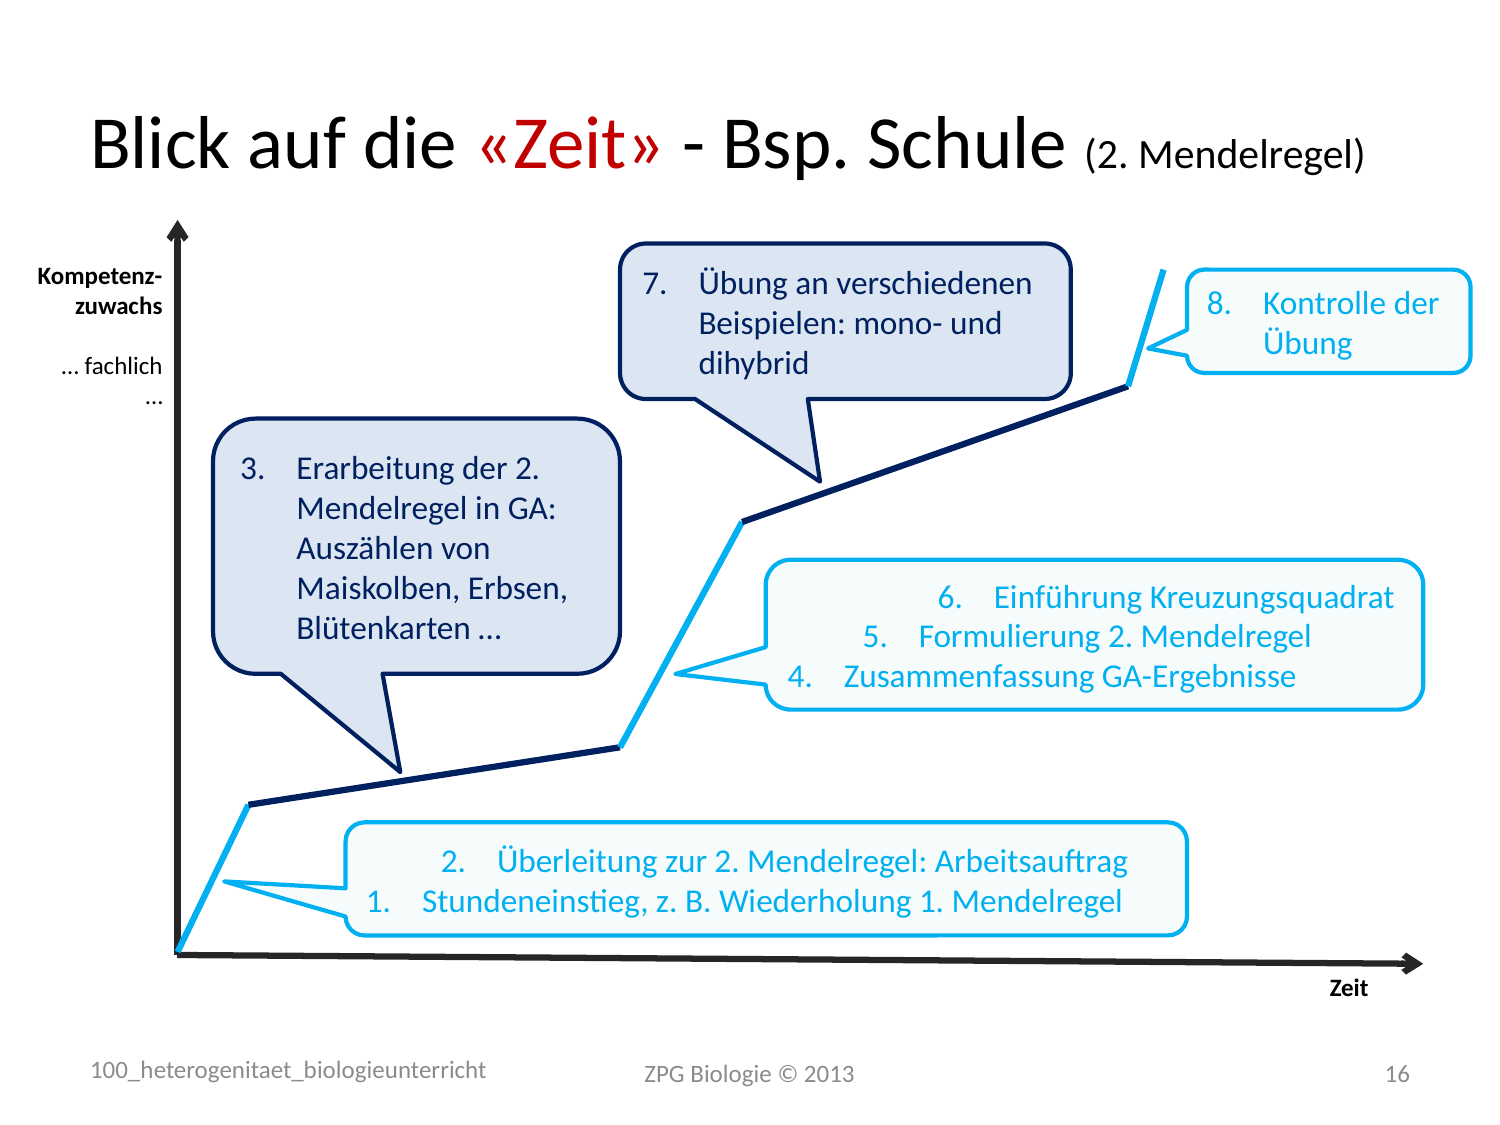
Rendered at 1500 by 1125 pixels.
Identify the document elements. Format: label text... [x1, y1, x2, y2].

text_box Kontrolle der Übung [1168, 267, 1473, 376]
text_box Übung an verschiedenen Beispielen: mono- und dihybrid [617, 241, 1073, 429]
text_box Erarbeitung der 2. Mendelregel in GA: Auszählen von Maiskolben, Erbsen, Blütenkarten … [210, 416, 623, 745]
slide_number 100_heterogenitaet_biologieunterricht [75, 1035, 526, 1103]
text_box Zeit [1314, 972, 1410, 1009]
footer ZPG Biologie © 2013 [526, 1042, 988, 1103]
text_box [248, 746, 621, 805]
text_box Kompetenz- zuwachs … fachlich … [0, 252, 173, 417]
text_box Einführung Kreuzungsquadrat Formulierung 2. Mendelregel Zusammenfassung GA-Ergebnisse [746, 557, 1426, 712]
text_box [176, 954, 1424, 964]
title Blick auf die «Zeit» - Bsp. Schule (2. Mendelregel) [75, 45, 1425, 233]
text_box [619, 521, 743, 748]
text_box Überleitung zur 2. Mendelregel: Arbeitsauftrag Stundeneinstieg, z. B. Wiederholung 1. Mendelregel [253, 820, 1190, 938]
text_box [1127, 269, 1164, 387]
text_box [177, 804, 249, 953]
slide_number 16 [1074, 1042, 1425, 1103]
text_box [741, 385, 1129, 523]
